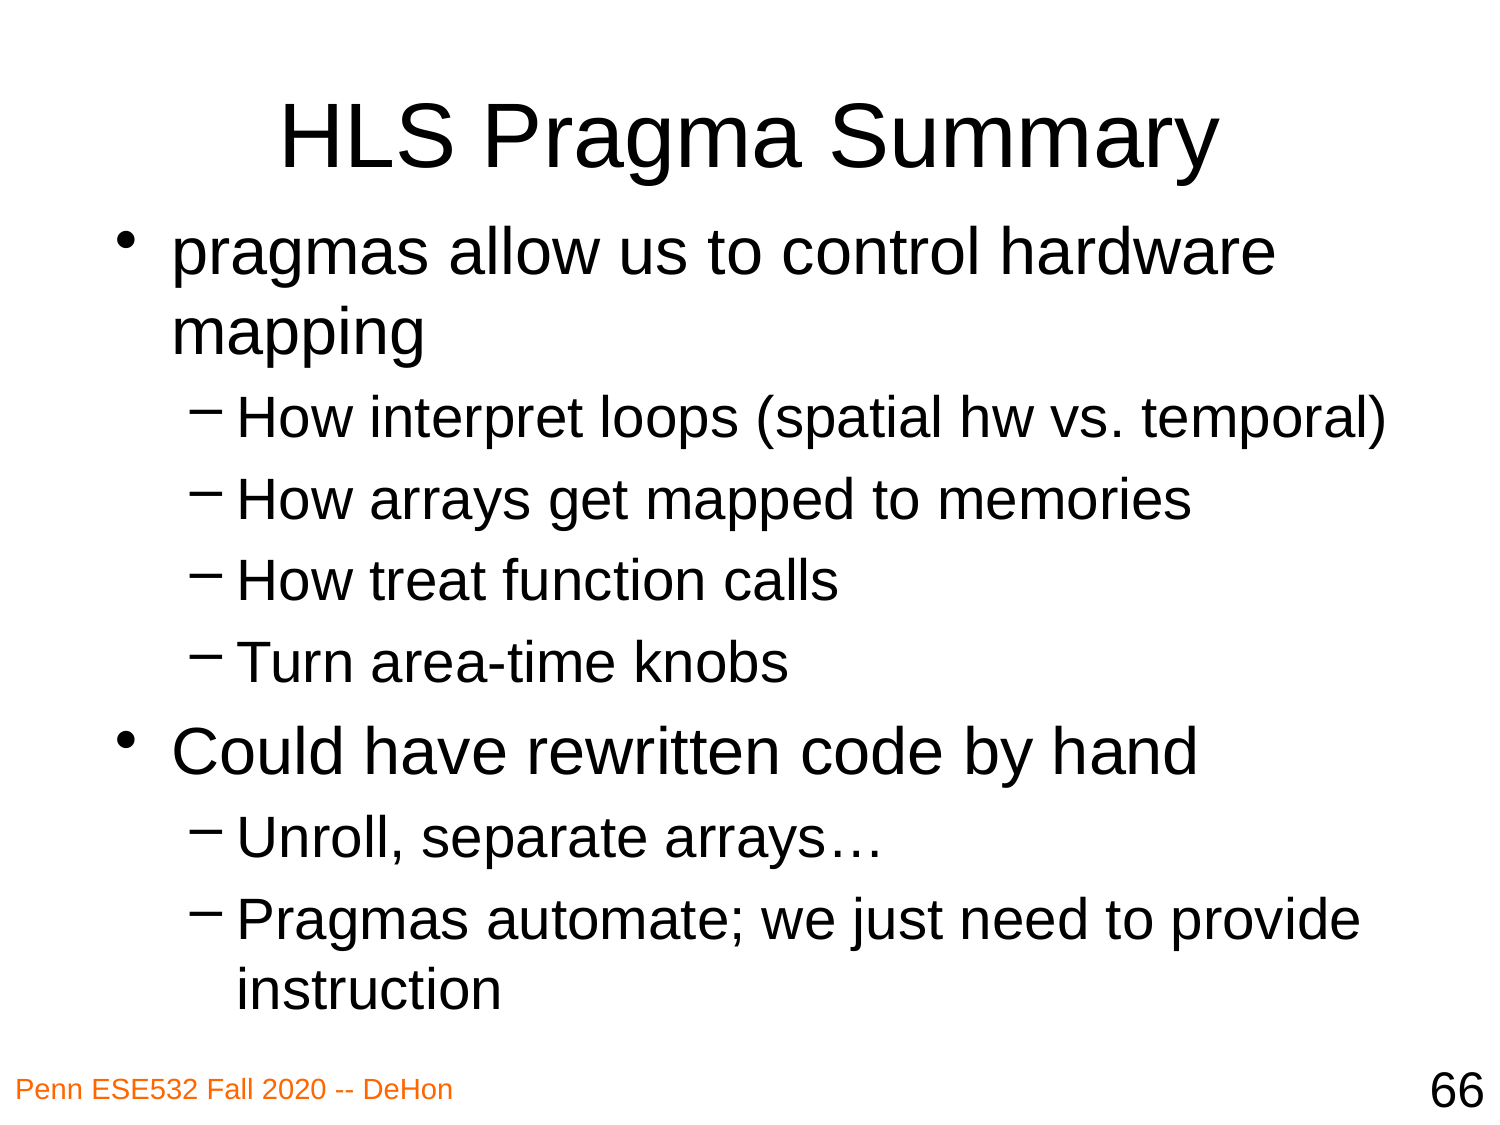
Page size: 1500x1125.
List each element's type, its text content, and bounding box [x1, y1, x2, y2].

slide_number Penn ESE532 Fall 2020 -- DeHon [0, 1062, 576, 1125]
list pragmas allow us to control hardware mapping How interpret loops (spatial hw vs. temporal) How arrays get mapped to memories How treat function calls Turn area-time knobs Could have rewritten code by hand Unroll, separate arrays… Pragmas automate; we just need to provide instruction [99, 199, 1438, 876]
title HLS Pragma Summary [112, 37, 1388, 199]
slide_number 66 [1187, 1049, 1500, 1125]
